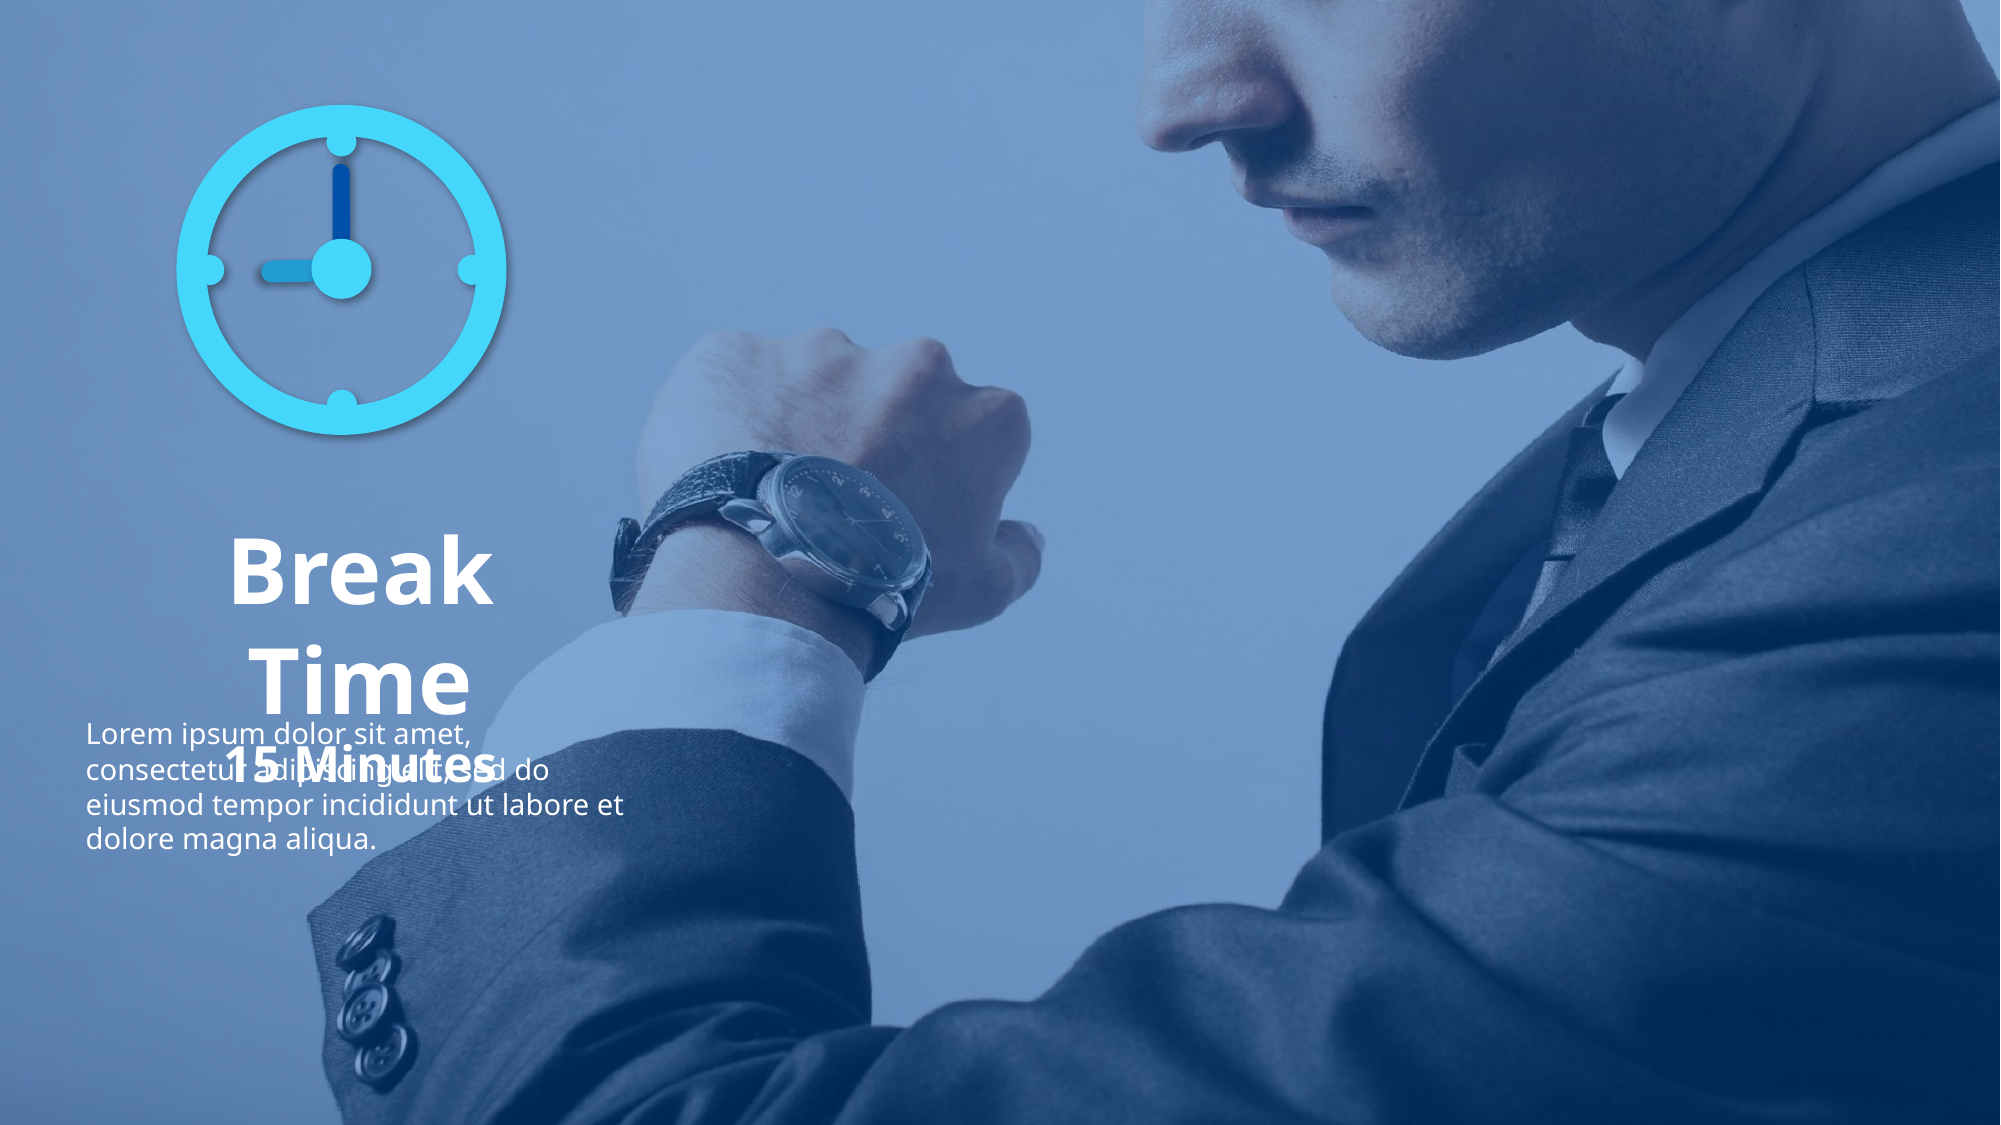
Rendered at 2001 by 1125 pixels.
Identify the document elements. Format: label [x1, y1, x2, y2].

text_box [70, 505, 641, 830]
text_box [175, 103, 508, 436]
text_box [262, 237, 431, 291]
text_box [291, 176, 379, 237]
text_box [0, 0, 2000, 1125]
text_box [291, 291, 379, 373]
